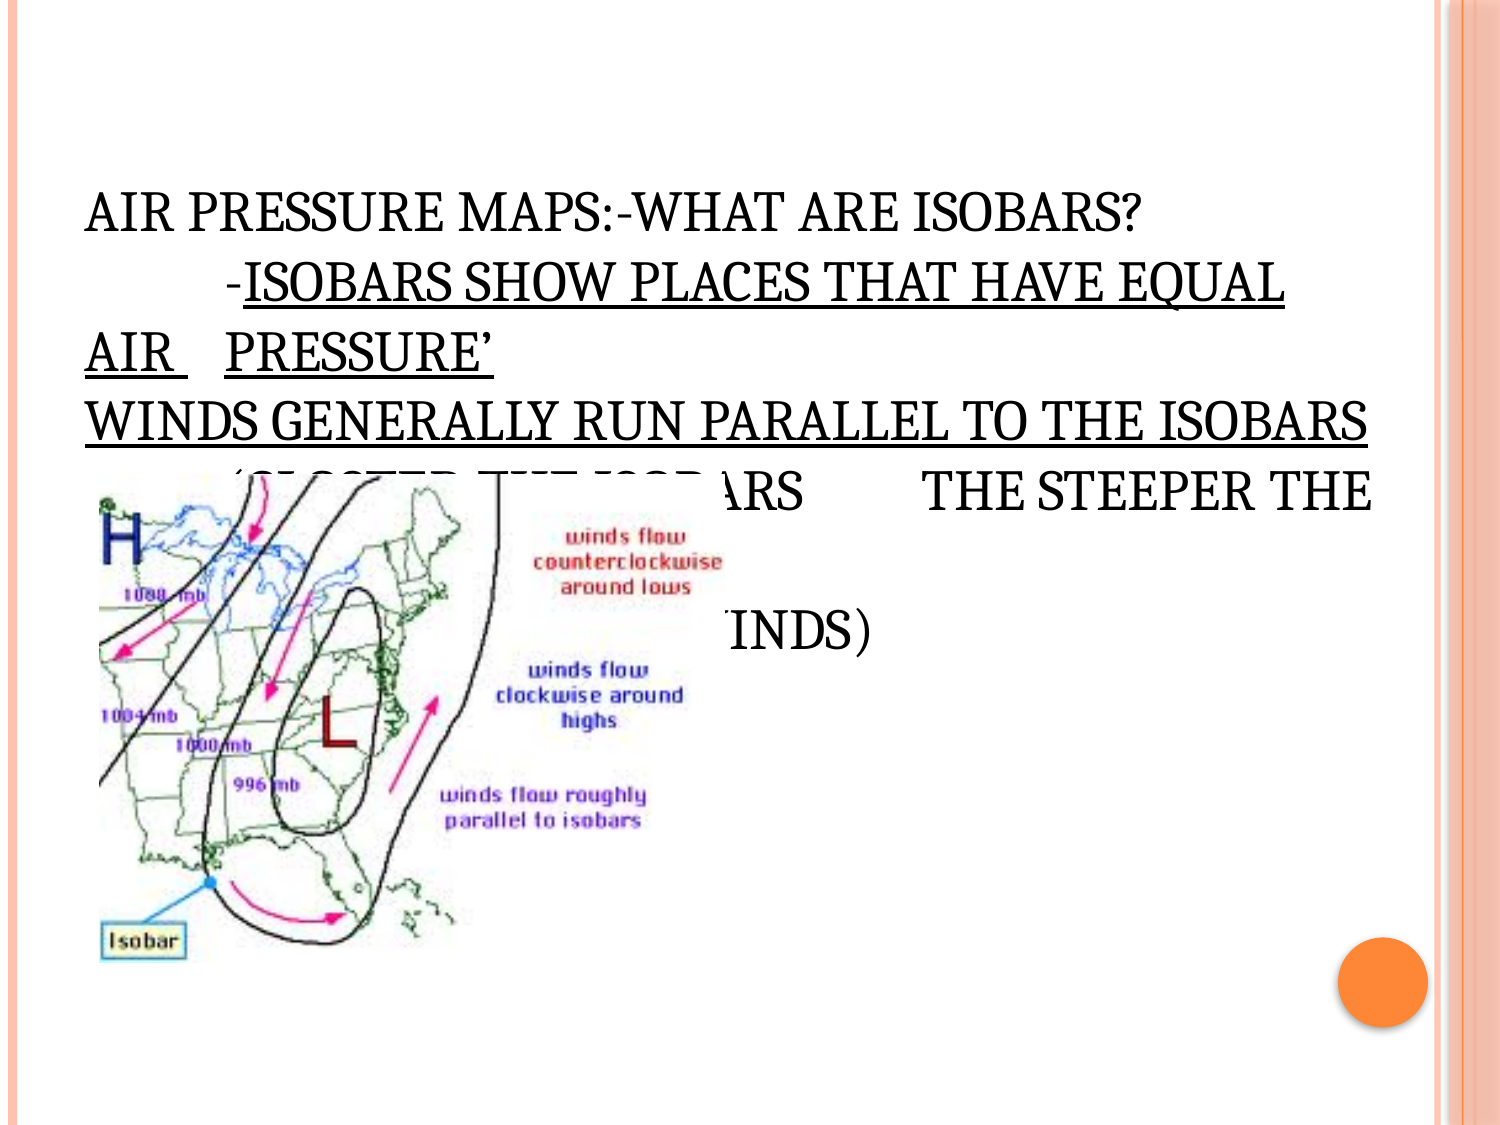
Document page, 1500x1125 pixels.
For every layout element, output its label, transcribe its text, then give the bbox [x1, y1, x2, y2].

picture [99, 474, 726, 963]
title Air pressure maps:-What are isobars? -Isobars show places that have equal air pressure’ winds generally run PARALLEL to the isobars (Closter the isobars the steeper the pressure and faster the winds) [70, 75, 1396, 669]
